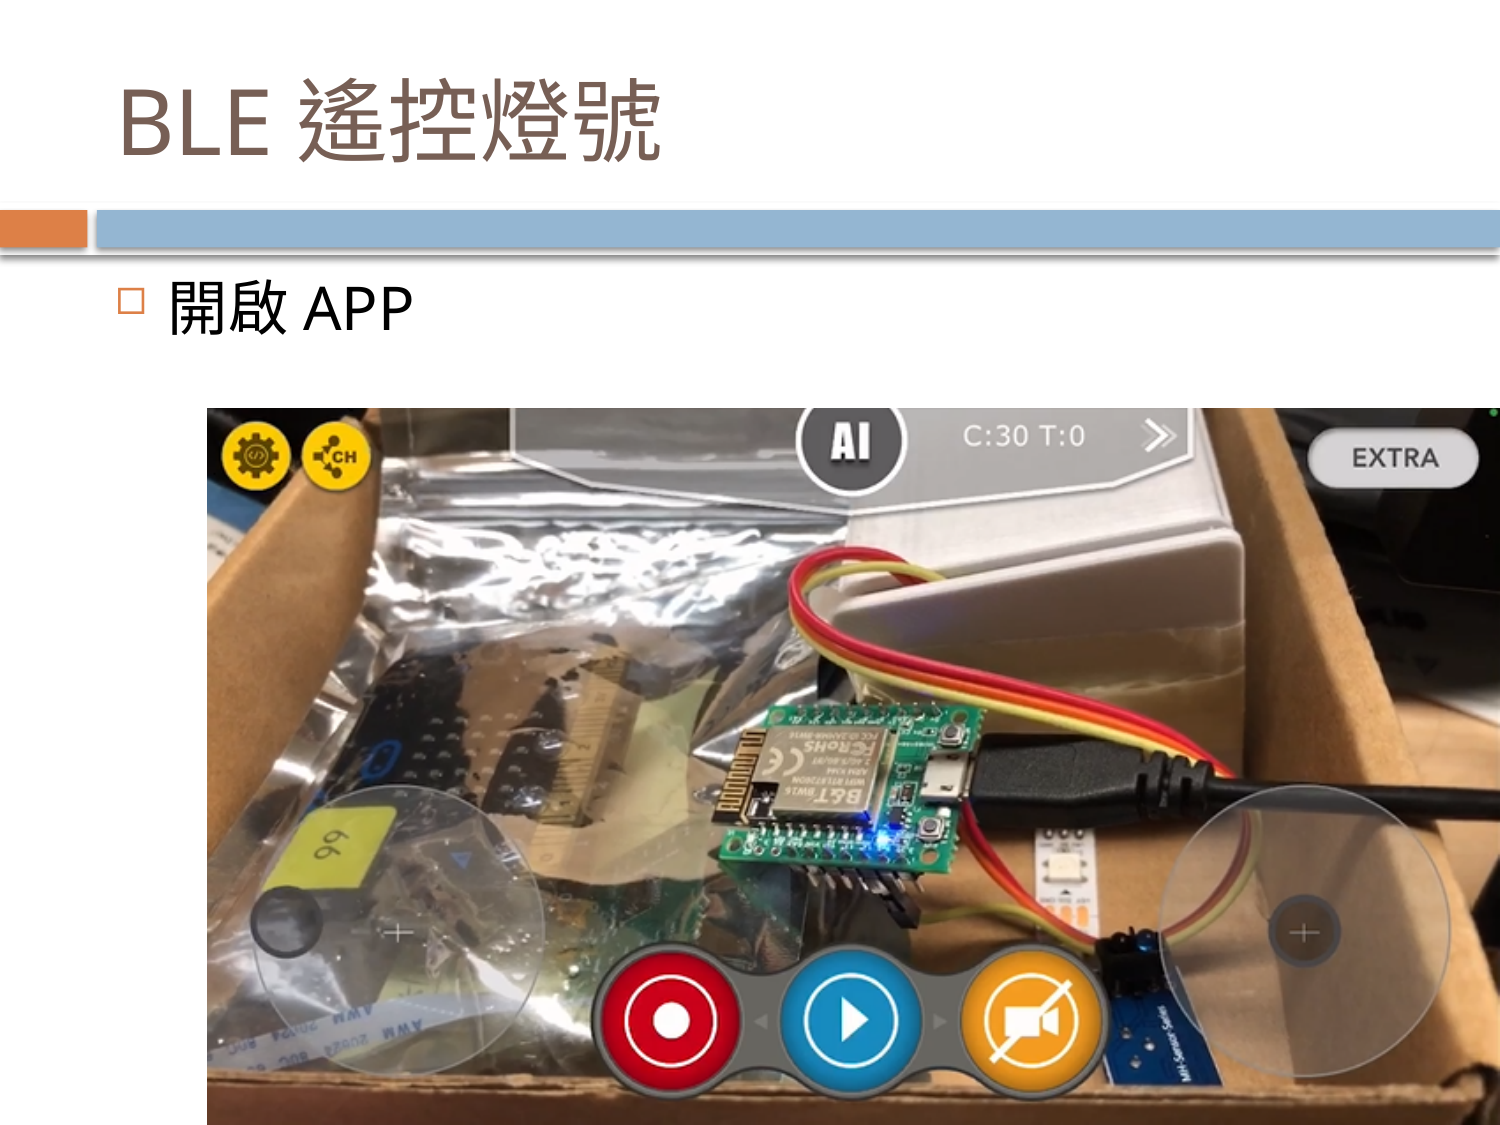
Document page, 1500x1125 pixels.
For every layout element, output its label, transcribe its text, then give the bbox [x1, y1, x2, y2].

title BLE遙控燈號 [100, 37, 1438, 200]
list 開啟APP [100, 262, 1438, 1000]
picture [207, 408, 1500, 1125]
